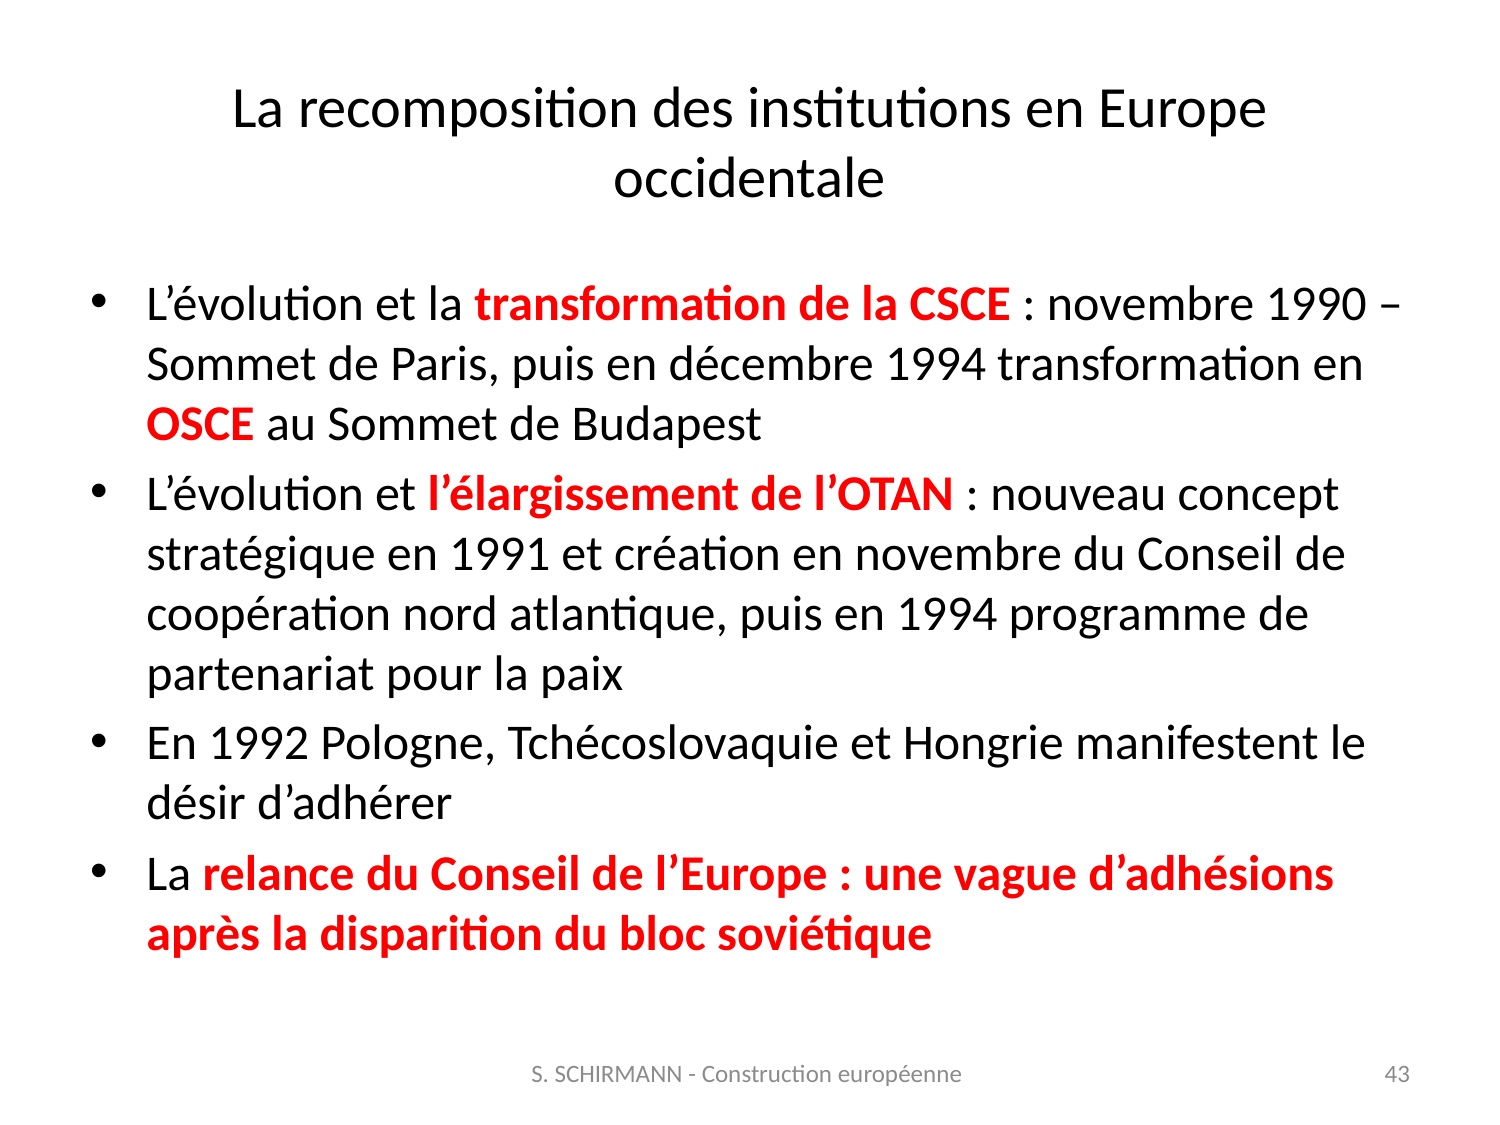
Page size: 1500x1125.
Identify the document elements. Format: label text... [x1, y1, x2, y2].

slide_number 43 [1074, 1042, 1425, 1103]
footer S. SCHIRMANN - Construction européenne [512, 1042, 988, 1103]
list L’évolution et la transformation de la CSCE : novembre 1990 – Sommet de Paris, puis en décembre 1994 transformation en OSCE au Sommet de Budapest L’évolution et l’élargissement de l’OTAN : nouveau concept stratégique en 1991 et création en novembre du Conseil de coopération nord atlantique, puis en 1994 programme de partenariat pour la paix En 1992 Pologne, Tchécoslovaquie et Hongrie manifestent le désir d’adhérer La relance du Conseil de l’Europe : une vague d’adhésions après la disparition du bloc soviétique [75, 262, 1425, 1005]
title La recomposition des institutions en Europe occidentale [75, 45, 1425, 233]
